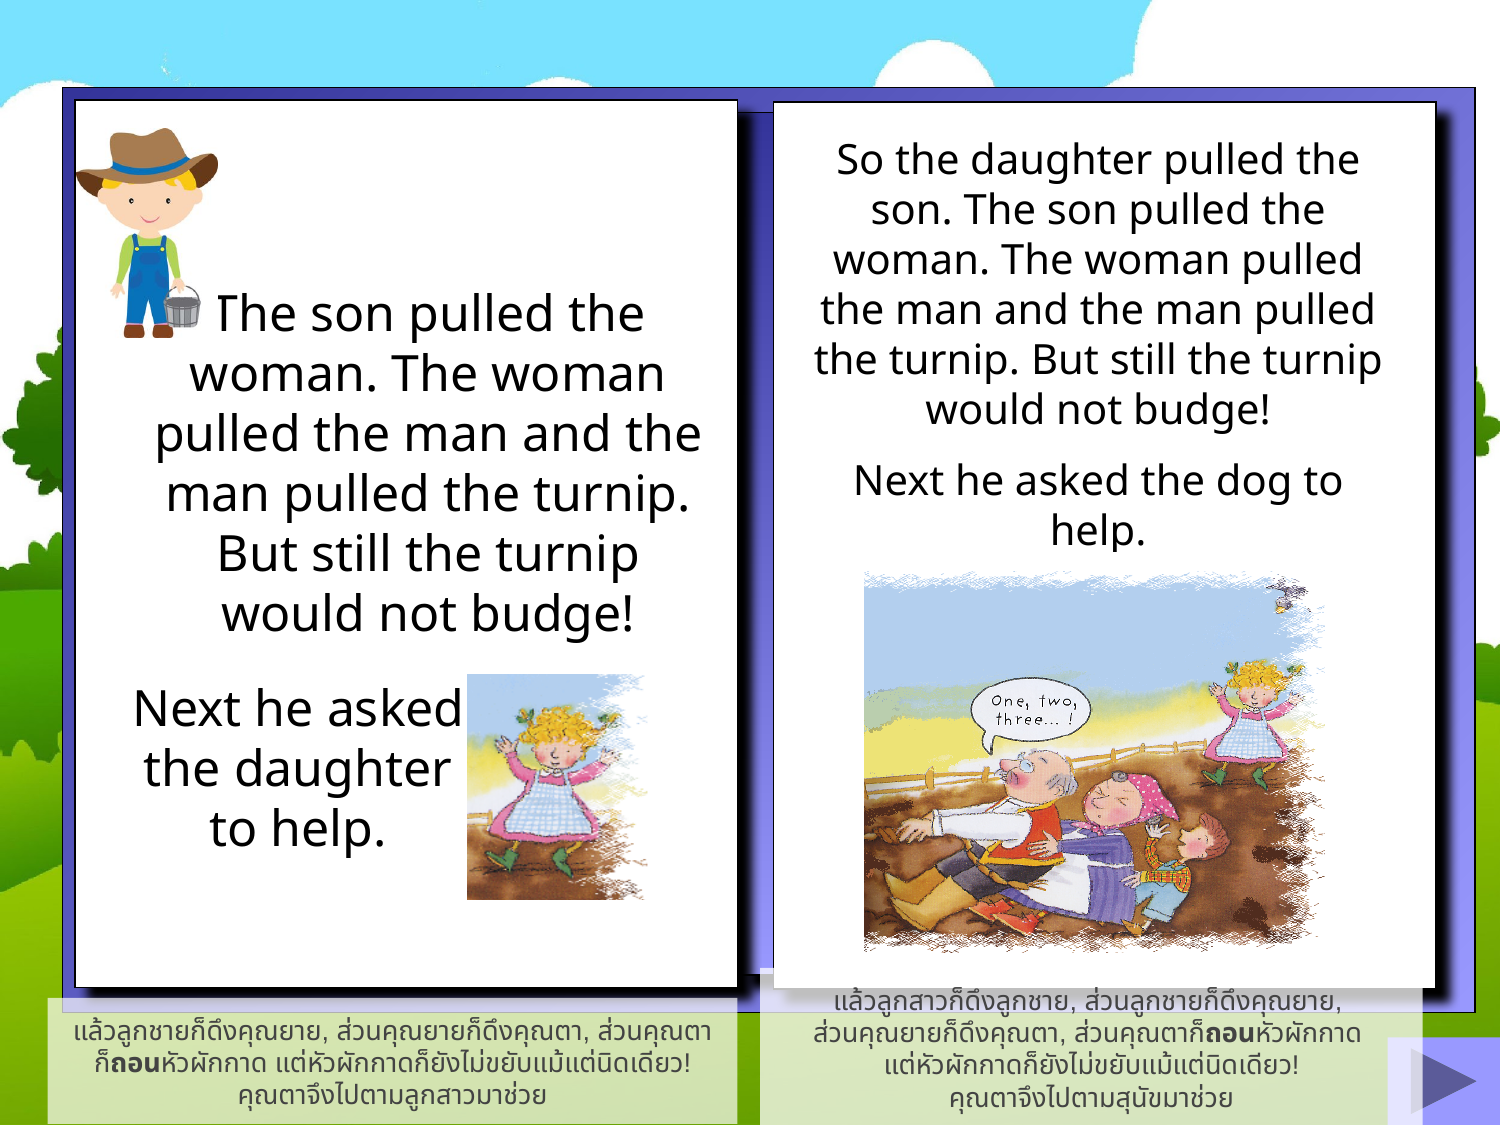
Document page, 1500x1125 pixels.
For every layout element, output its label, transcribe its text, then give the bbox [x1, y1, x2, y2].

text_box So the daughter pulled the son. The son pulled the woman. The woman pulled the man and the man pulled the turnip. But still the turnip would not budge! Next he asked the dog to help. [797, 125, 1400, 676]
picture [75, 127, 218, 339]
text_box แล้วลูกสาวก็ดึงลูกชาย,​ ส่วนลูกชายก็ดึงคุณยาย, ส่วนคุณยายก็ดึงคุณตา, ส่วนคุณตาก็ถอนหัวผักกาด แต่หัวผักกาดก็ยังไม่ขยับแม้แต่นิดเดียว! คุณตาจึงไปตามสุนัขมาช่วย [760, 967, 1423, 1125]
text_box [74, 99, 738, 988]
text_box [773, 101, 1437, 990]
picture [863, 552, 1346, 969]
text_box [759, 112, 773, 967]
picture [466, 674, 675, 900]
text_box The son pulled the woman. The woman pulled the man and the man pulled the turnip. But still the turnip would not budge! [127, 103, 730, 771]
text_box [1423, 1037, 1500, 1125]
text_box [62, 87, 1475, 1013]
picture [0, 0, 1500, 1125]
text_box แล้วลูกชายก็ดึงคุณยาย, ส่วนคุณยายก็ดึงคุณตา, ส่วนคุณตา ก็ถอนหัวผักกาด แต่หัวผักกาดก็ยังไม่ขยับแม้แต่นิดเดียว! คุณตาจึงไปตามลูกสาวมาช่วย [47, 997, 738, 1124]
text_box Next he asked the daughter to help. [114, 668, 483, 906]
